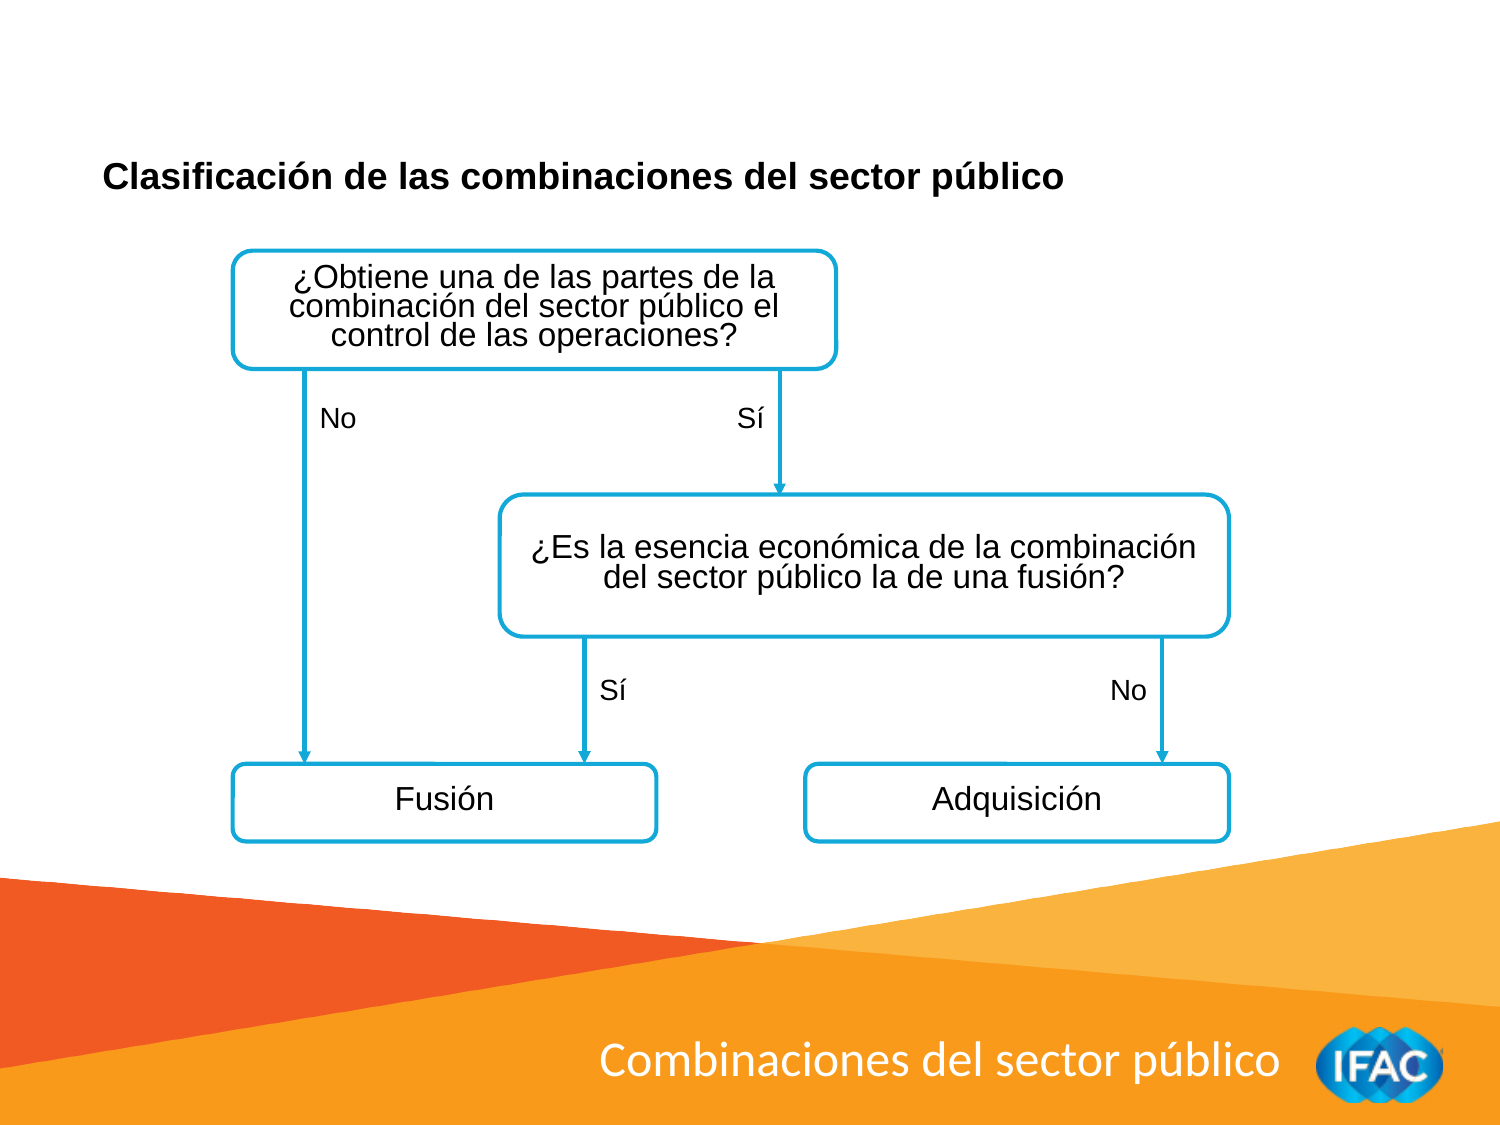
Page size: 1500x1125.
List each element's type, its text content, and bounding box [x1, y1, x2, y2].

picture [0, 449, 1500, 1125]
text_box Combinaciones del sector público [87, 1018, 1296, 1094]
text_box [232, 250, 1230, 842]
text_box Clasificación de las combinaciones del sector público [87, 144, 1409, 250]
